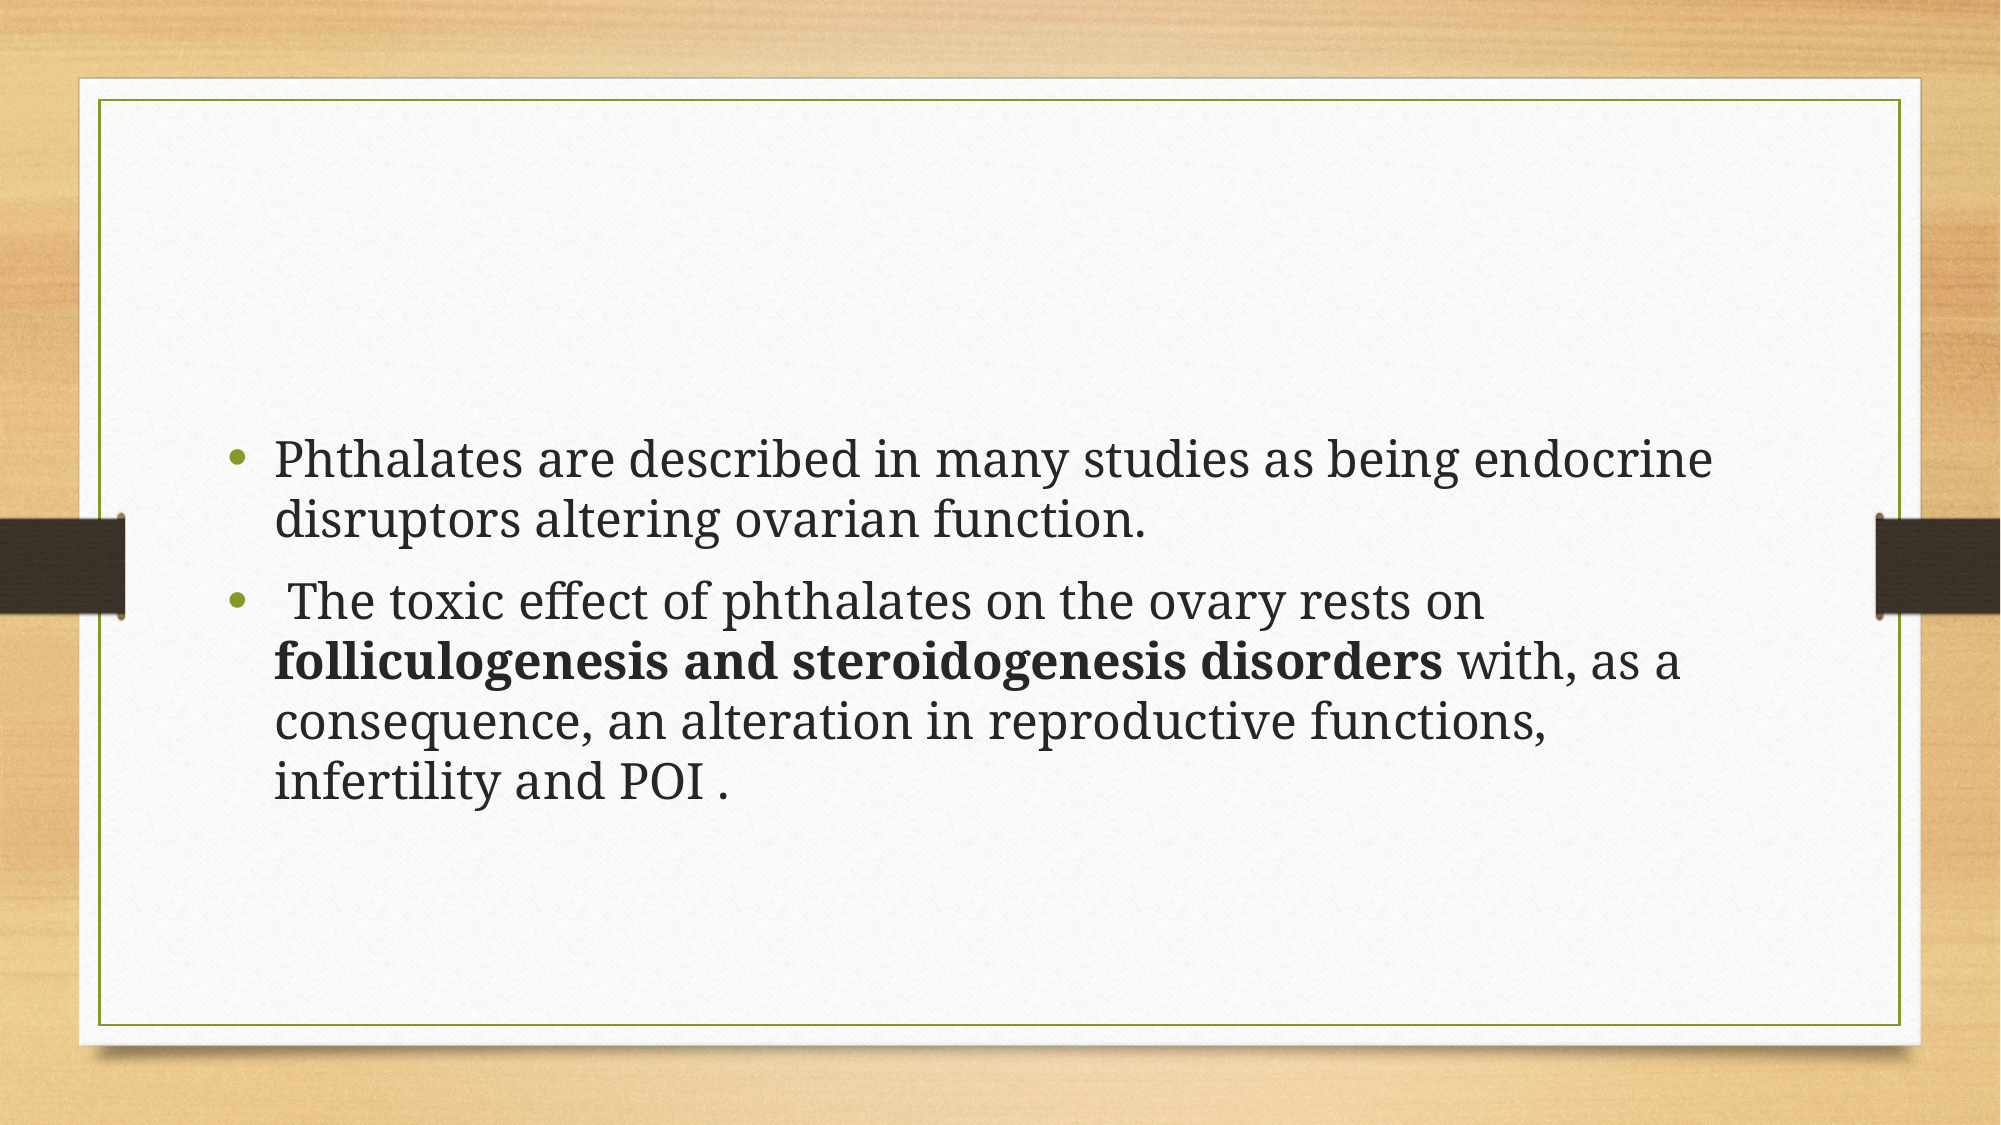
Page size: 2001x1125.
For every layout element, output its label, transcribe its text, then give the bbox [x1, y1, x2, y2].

picture [0, 0, 2001, 1125]
list Phthalates are described in many studies as being endocrine disruptors altering ovarian function. The toxic effect of phthalates on the ovary rests on folliculogenesis and steroidogenesis disorders with, as a consequence, an alteration in reproductive functions, infertility and POI . [212, 419, 1788, 964]
